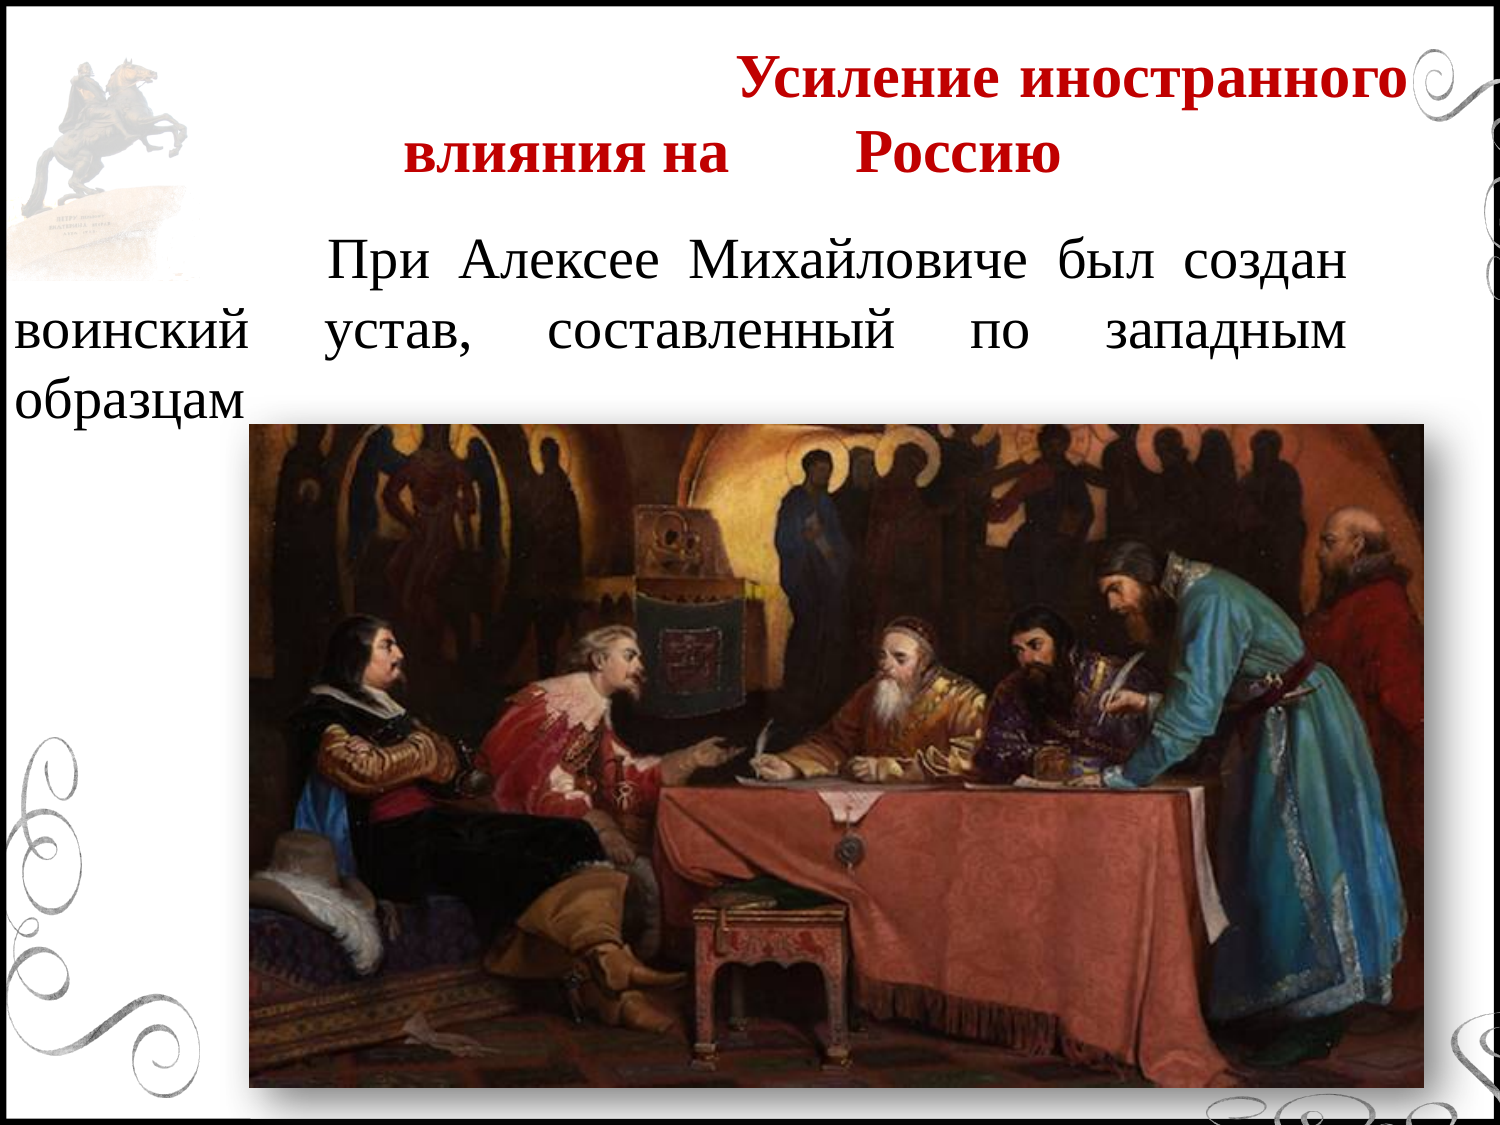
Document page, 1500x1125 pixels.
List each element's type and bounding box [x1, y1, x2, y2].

text_box [0, 37, 1500, 1125]
picture [249, 424, 1424, 1088]
